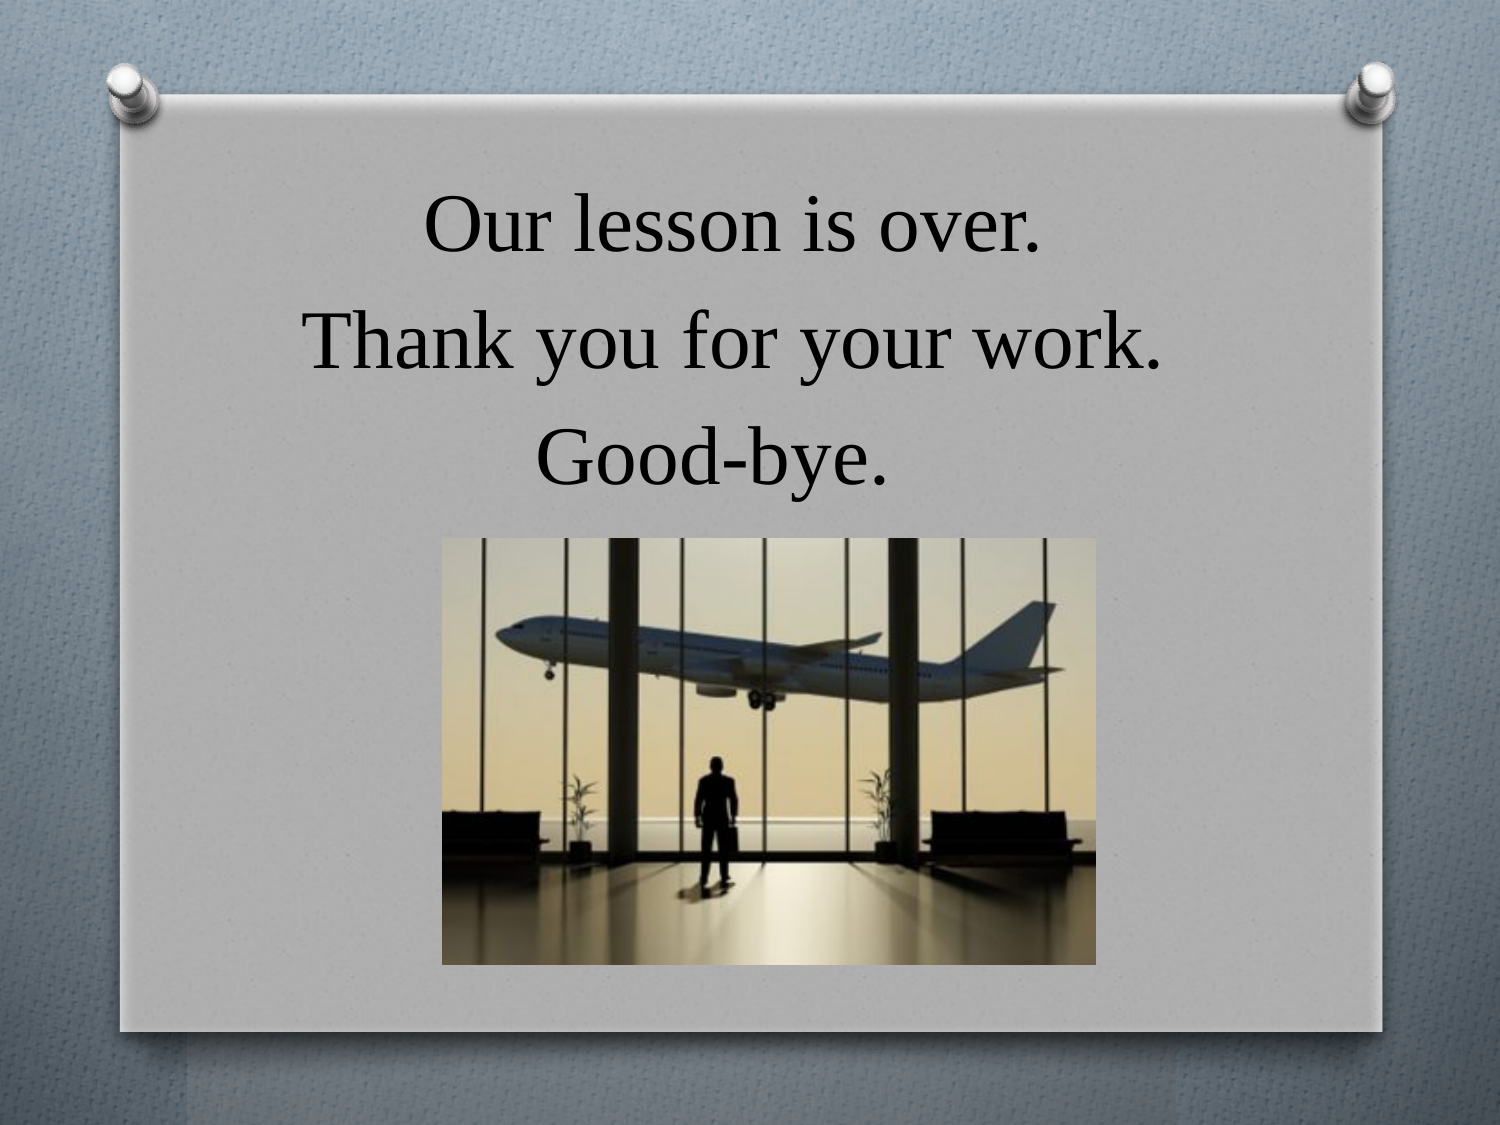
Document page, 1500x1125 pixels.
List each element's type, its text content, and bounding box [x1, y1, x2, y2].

picture [1317, 35, 1439, 156]
list Our lesson is over. Thank you for your work. Good-bye. [183, 160, 1306, 939]
picture [75, 29, 198, 153]
picture [442, 538, 1096, 965]
